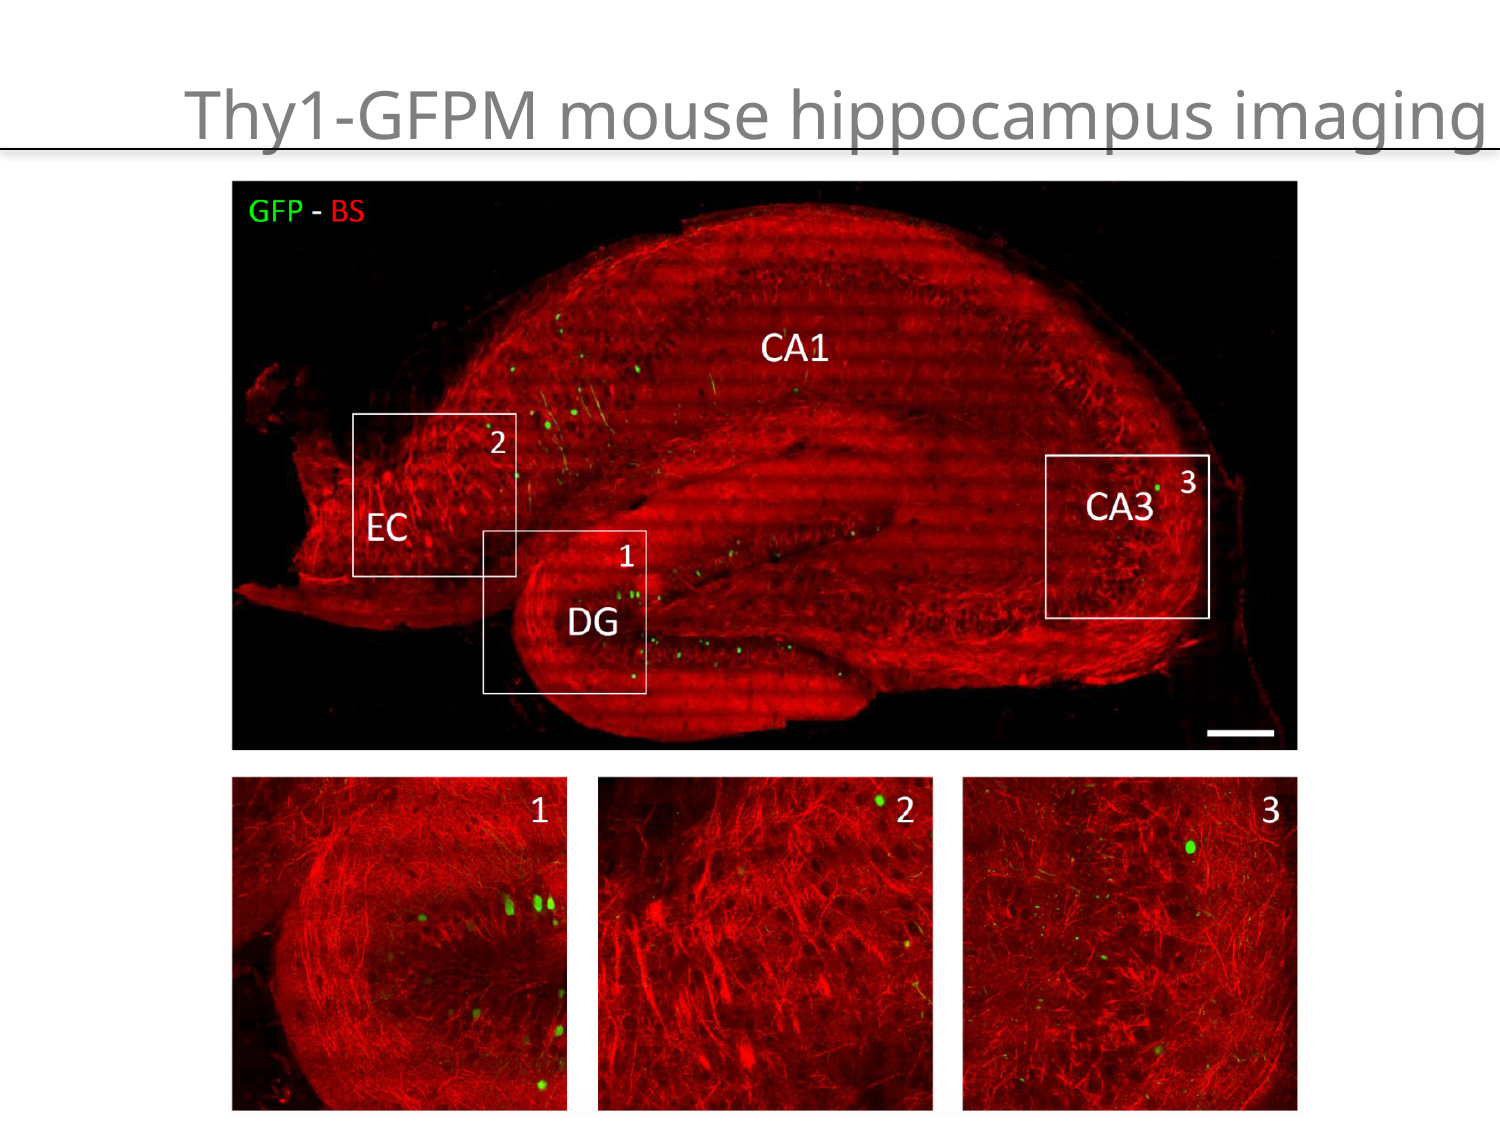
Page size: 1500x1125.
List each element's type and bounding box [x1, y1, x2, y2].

text_box [0, 64, 1500, 242]
picture [227, 242, 1306, 1115]
